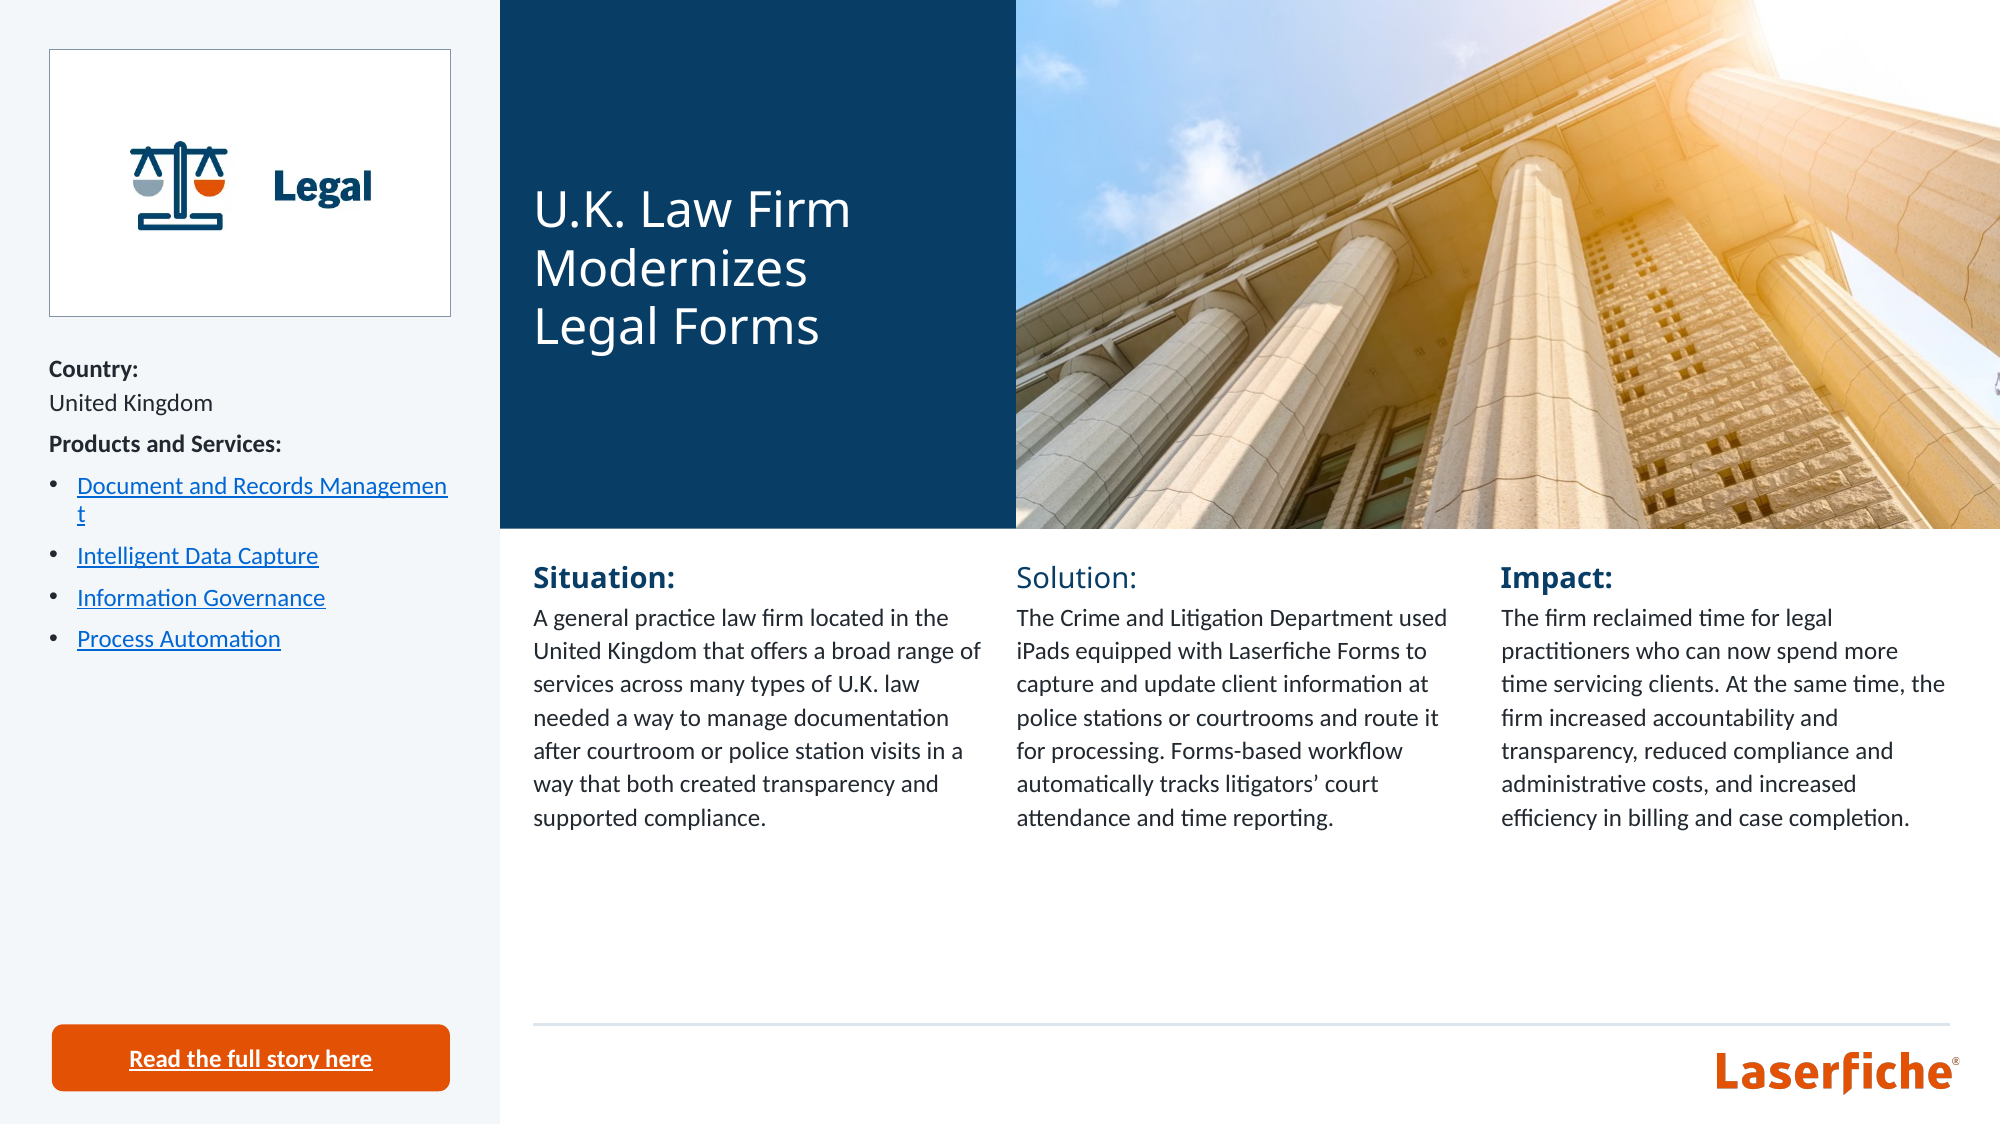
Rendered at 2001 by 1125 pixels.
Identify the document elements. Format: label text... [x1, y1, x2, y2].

text_box [50, 1023, 451, 1093]
picture [1016, 0, 2000, 529]
list The Crime and Litigation Department used iPads equipped with Laserfiche Forms to capture and update client information at police stations or courtrooms and route it for processing. Forms-based workflow automatically tracks litigators’ court attendance and time reporting. [1016, 597, 1467, 992]
picture [1717, 1052, 1960, 1095]
list Country: United Kingdom Products and Services: Document and Records Management Intelligent Data Capture Information Governance Process Automation [49, 349, 450, 992]
list The firm reclaimed time for legal practitioners who can now spend more time servicing clients. At the same time, the firm increased accountability and transparency, reduced compliance and administrative costs, and increased efficiency in billing and case completion. [1501, 597, 1950, 992]
list A general practice law firm located in the United Kingdom that offers a broad range of services across many types of U.K. law needed a way to manage documentation after courtroom or police station visits in a way that both created transparency and supported compliance. [533, 597, 984, 992]
list U.K. Law Firm Modernizes Legal Forms [533, 50, 984, 485]
picture [49, 49, 450, 316]
